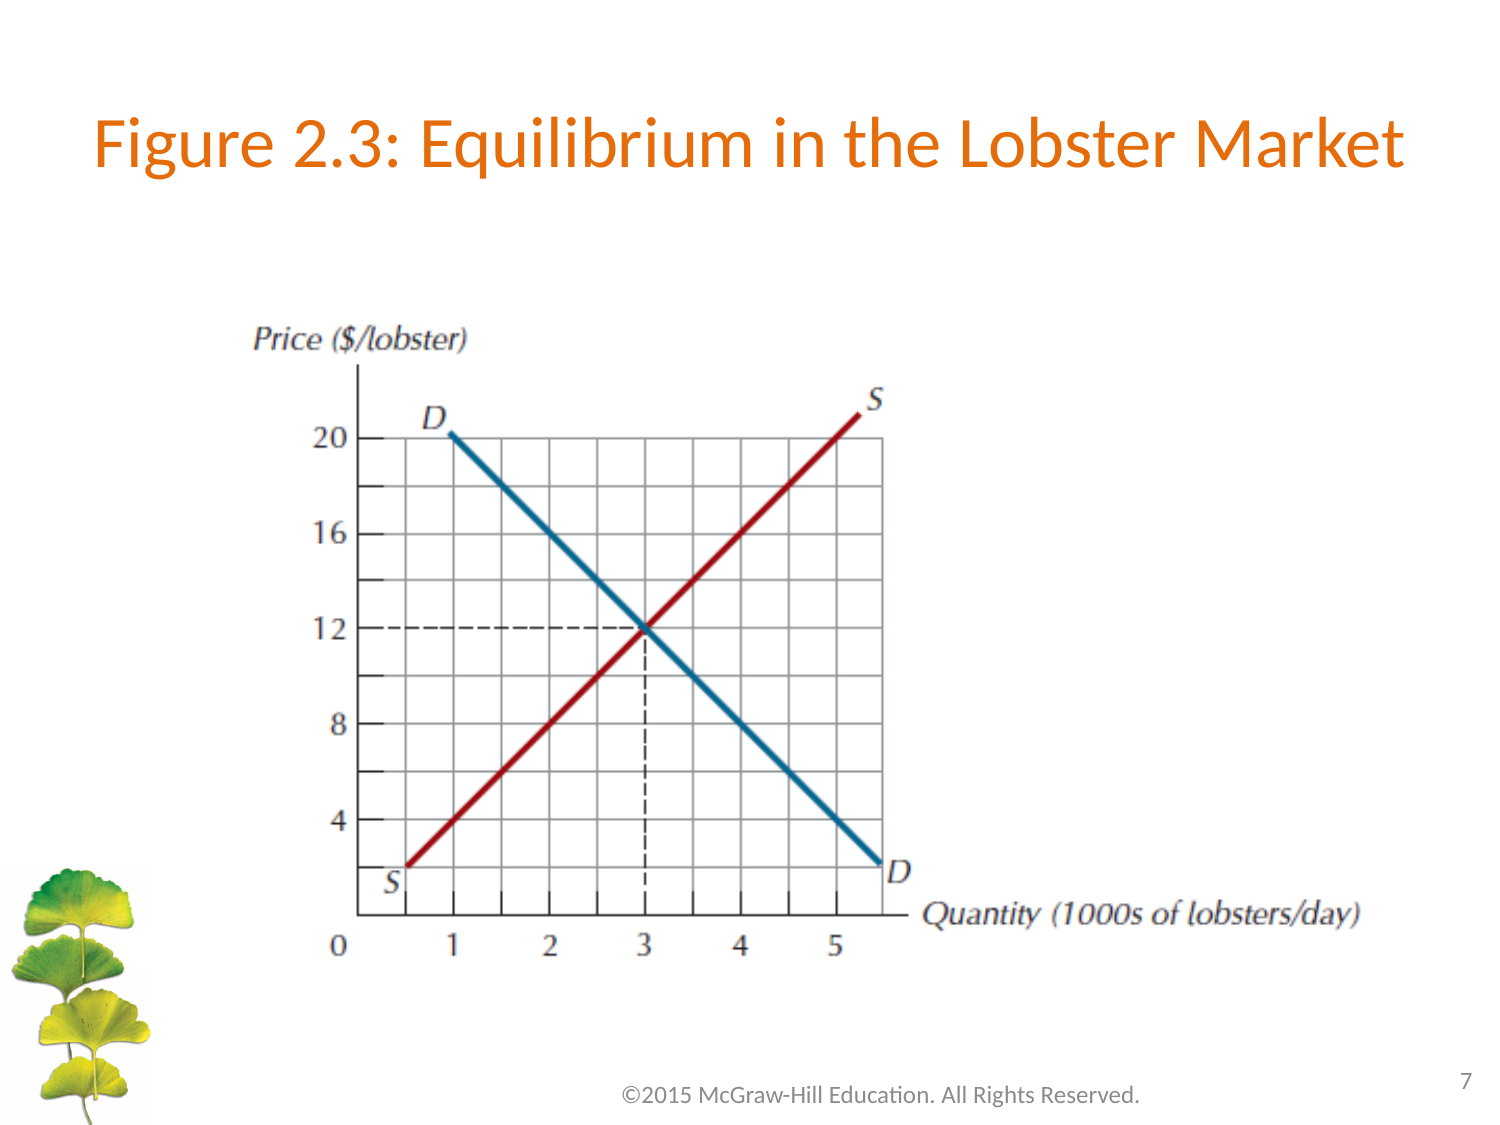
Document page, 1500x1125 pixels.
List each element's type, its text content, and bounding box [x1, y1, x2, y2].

picture [249, 315, 1366, 974]
footer ©2015 McGraw-Hill Education. All Rights Reserved. [587, 1064, 1175, 1124]
picture [5, 864, 152, 1125]
title Figure 2.3: Equilibrium in the Lobster Market [75, 45, 1425, 233]
slide_number 7 [1374, 1050, 1488, 1110]
